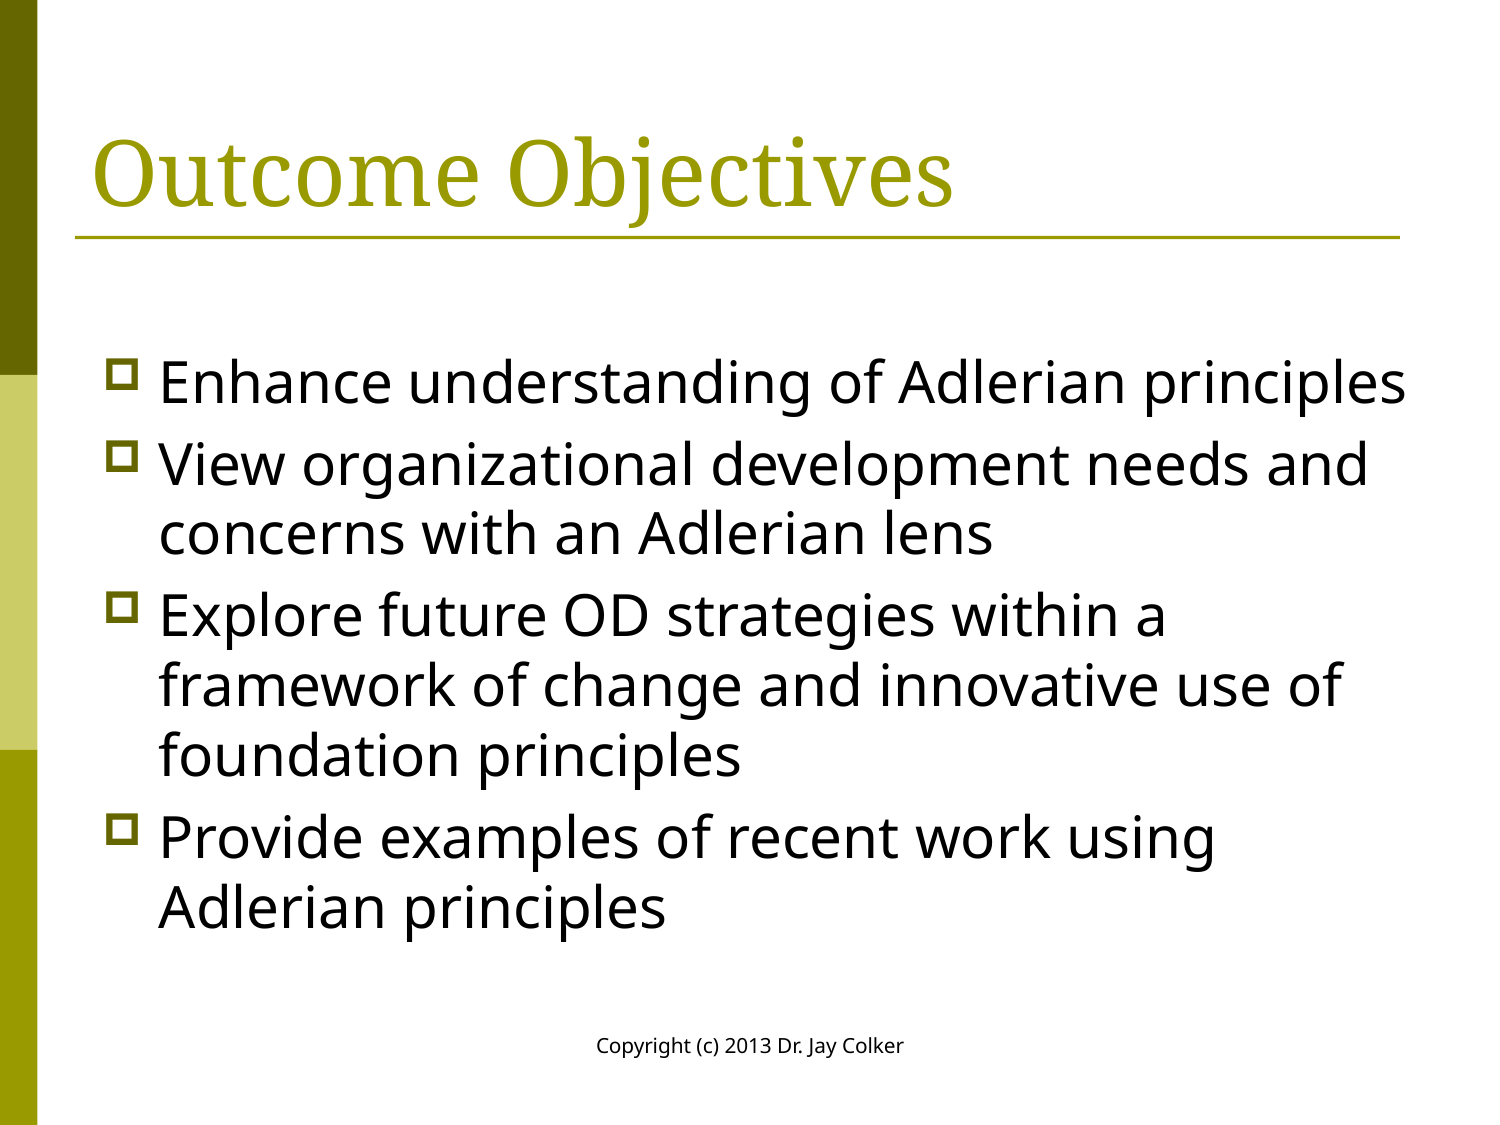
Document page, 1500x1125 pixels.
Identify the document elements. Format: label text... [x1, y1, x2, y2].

title Outcome Objectives [74, 45, 1426, 233]
list Enhance understanding of Adlerian principles View organizational development needs and concerns with an Adlerian lens Explore future OD strategies within a framework of change and innovative use of foundation principles Provide examples of recent work using Adlerian principles [87, 337, 1438, 1081]
footer Copyright (c) 2013 Dr. Jay Colker [512, 1024, 988, 1101]
